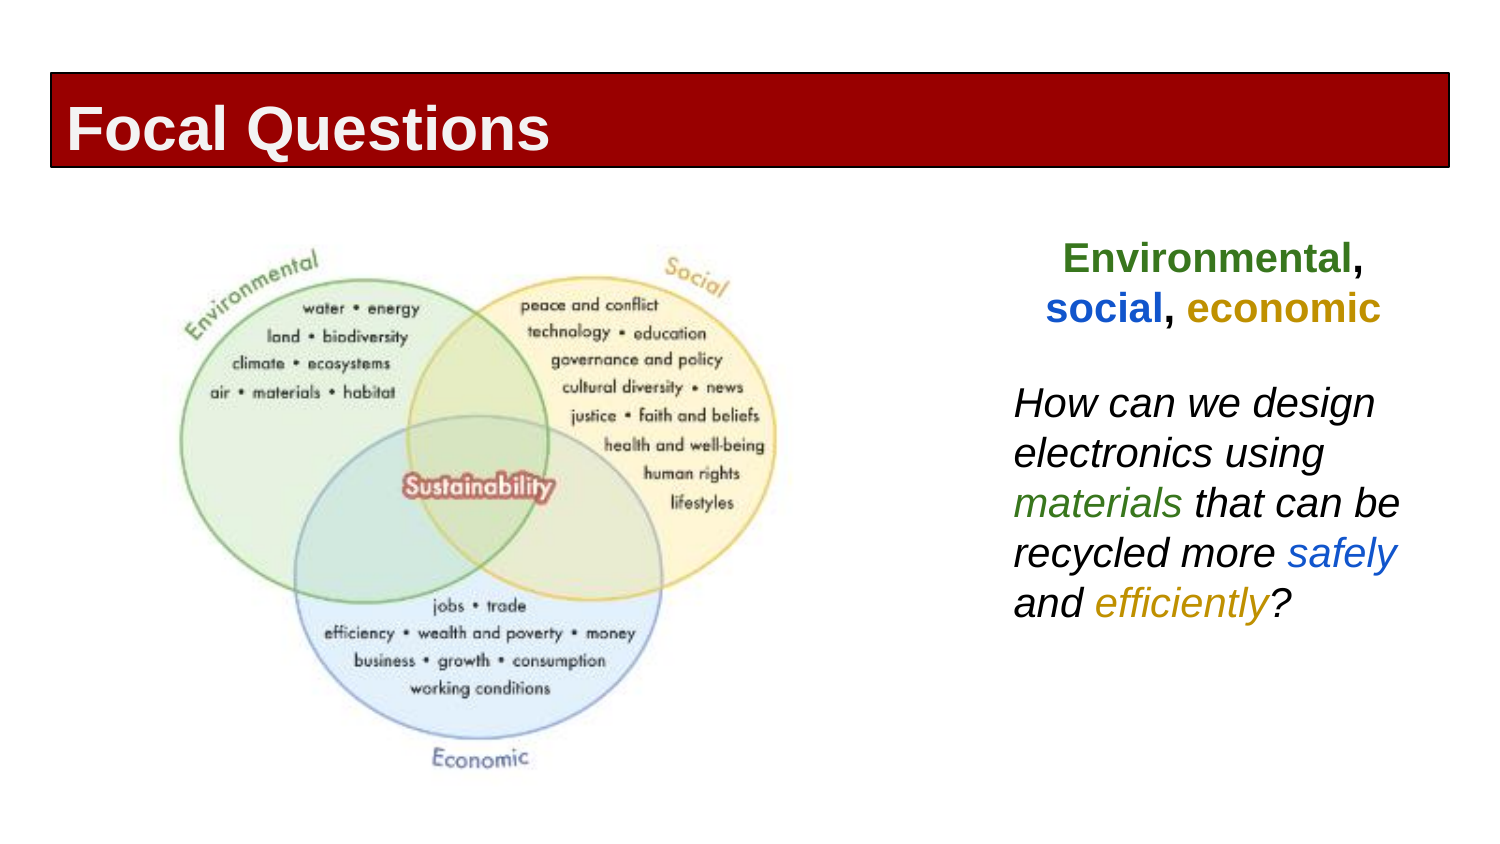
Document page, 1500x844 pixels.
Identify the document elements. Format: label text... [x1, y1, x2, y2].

title Focal Questions [51, 72, 1449, 167]
text_box Environmental, social, economic How can we design electronics using materials that can be recycled more safely and efficiently? [998, 215, 1429, 798]
picture [132, 215, 808, 802]
